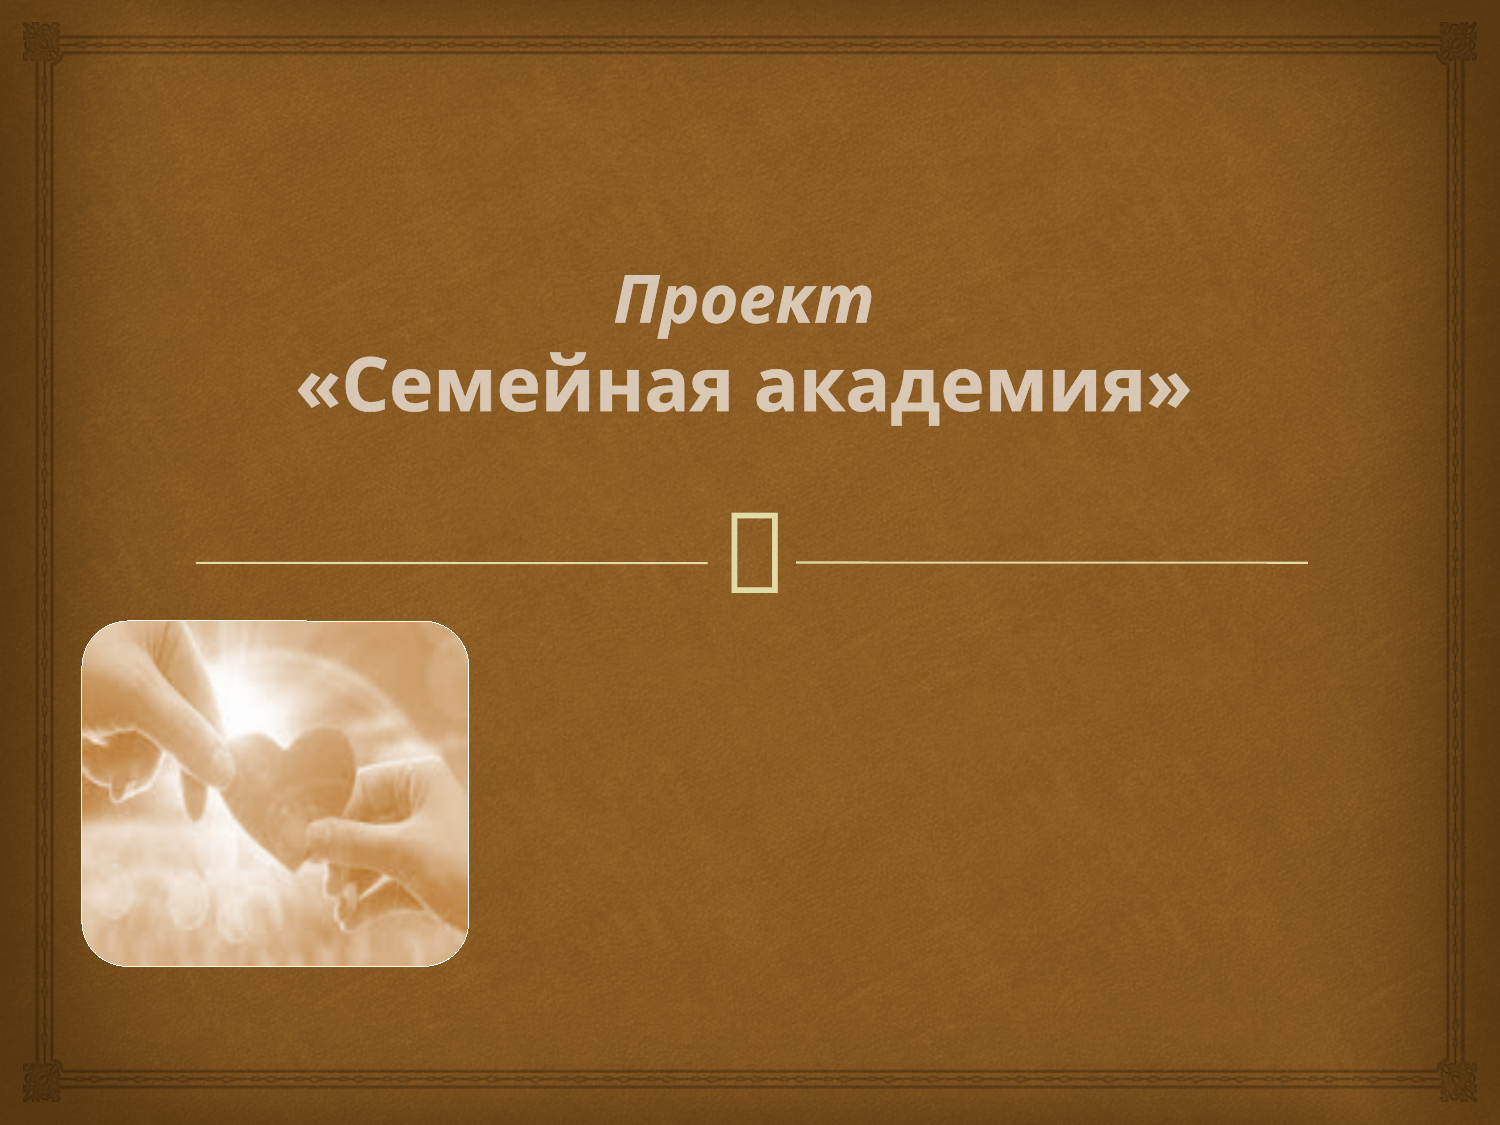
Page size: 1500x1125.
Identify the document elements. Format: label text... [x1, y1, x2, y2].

picture [0, 0, 1500, 1125]
title Проект «Семейная академия» [171, 175, 1317, 434]
